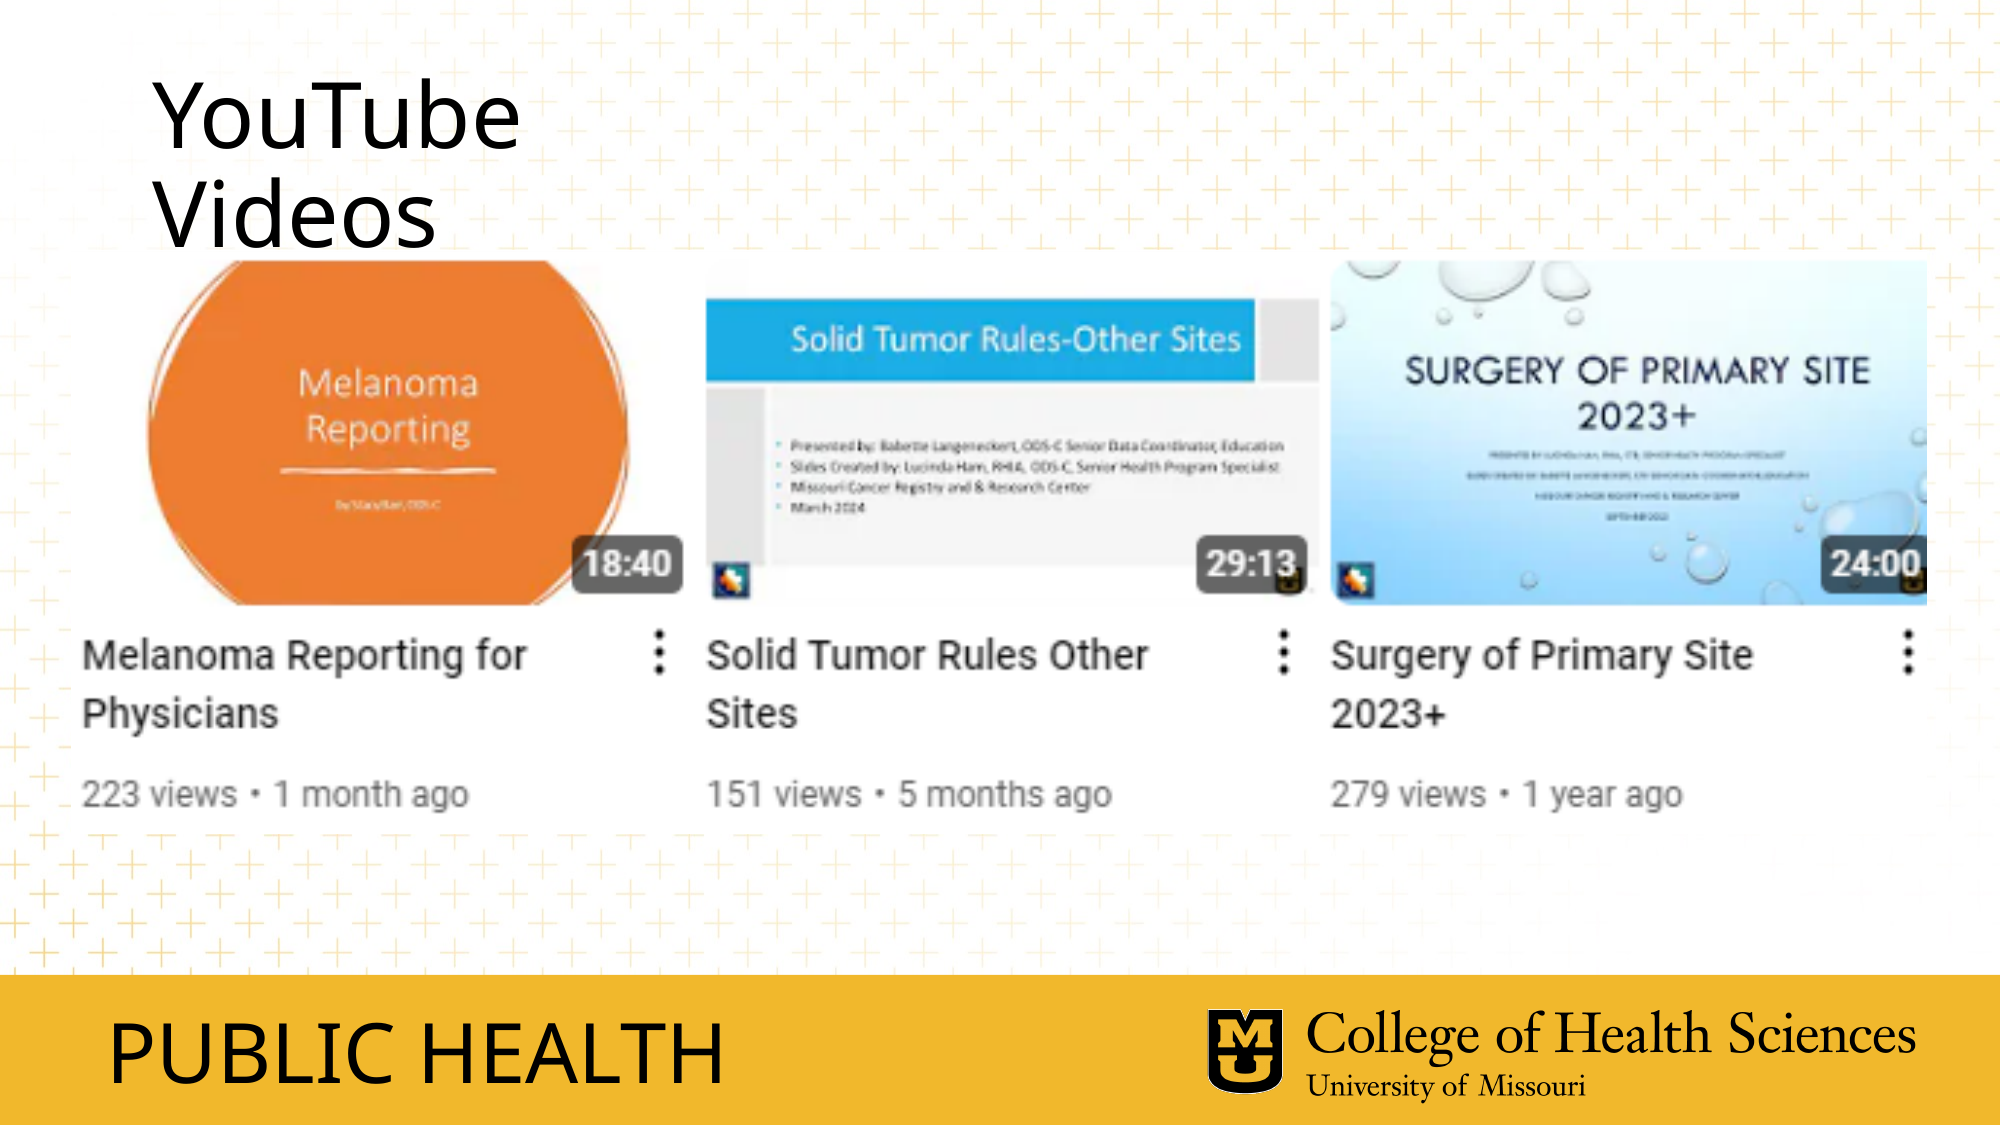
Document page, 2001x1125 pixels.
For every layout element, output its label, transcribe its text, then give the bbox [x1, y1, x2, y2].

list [71, 250, 1927, 834]
picture [1183, 984, 1939, 1125]
picture [0, 0, 2000, 974]
title YouTube Videos [137, 59, 802, 250]
